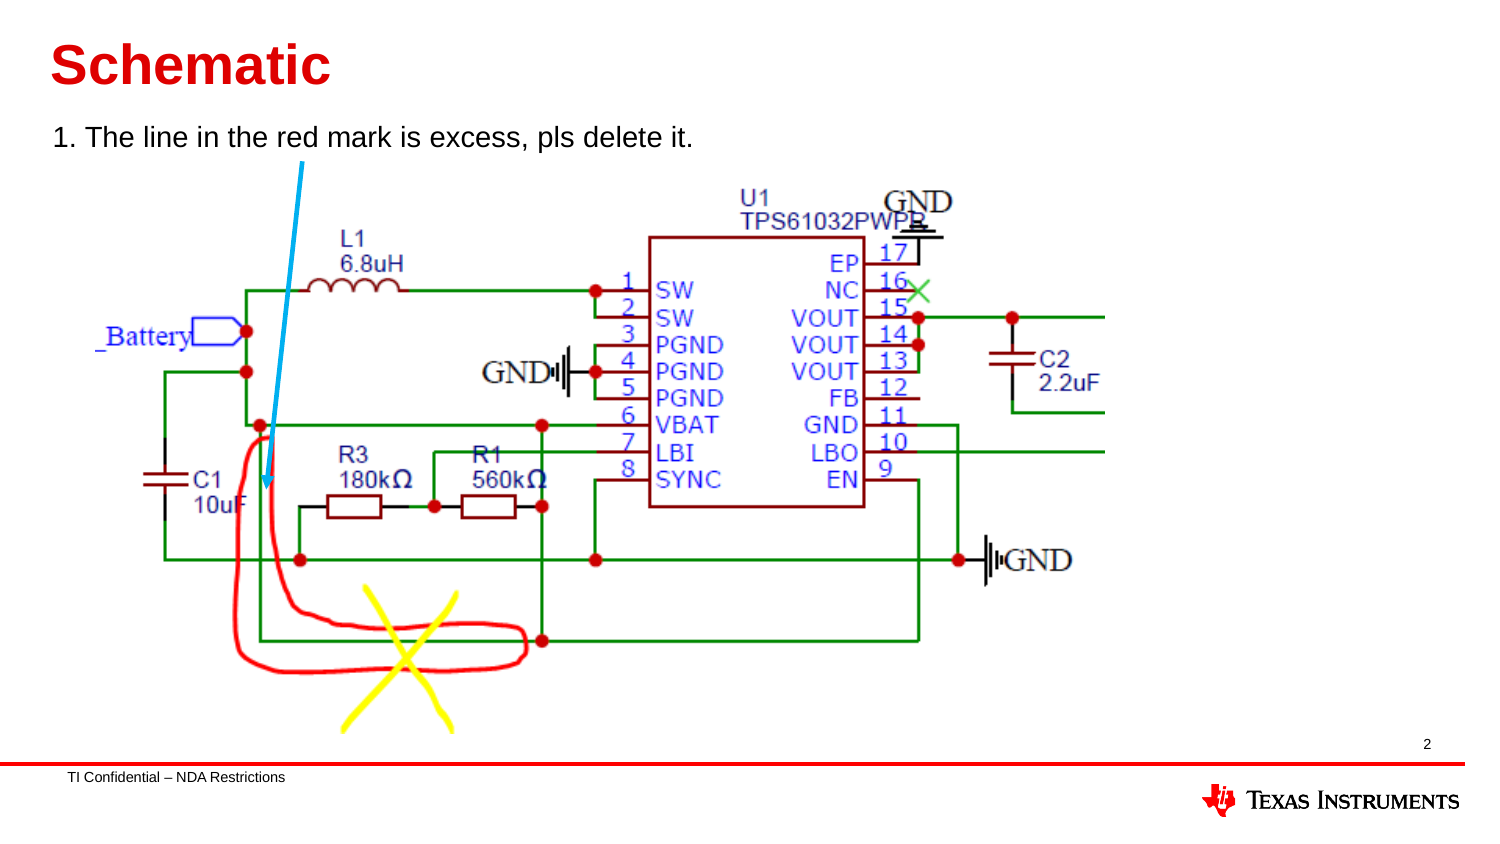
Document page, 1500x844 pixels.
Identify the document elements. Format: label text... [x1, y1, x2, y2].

picture [94, 160, 1105, 734]
text_box 1. The line in the red mark is excess, pls delete it. [37, 110, 1335, 161]
picture [1202, 784, 1459, 817]
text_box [265, 160, 303, 490]
title Schematic [37, 17, 1426, 119]
slide_number 2 [1093, 728, 1444, 755]
